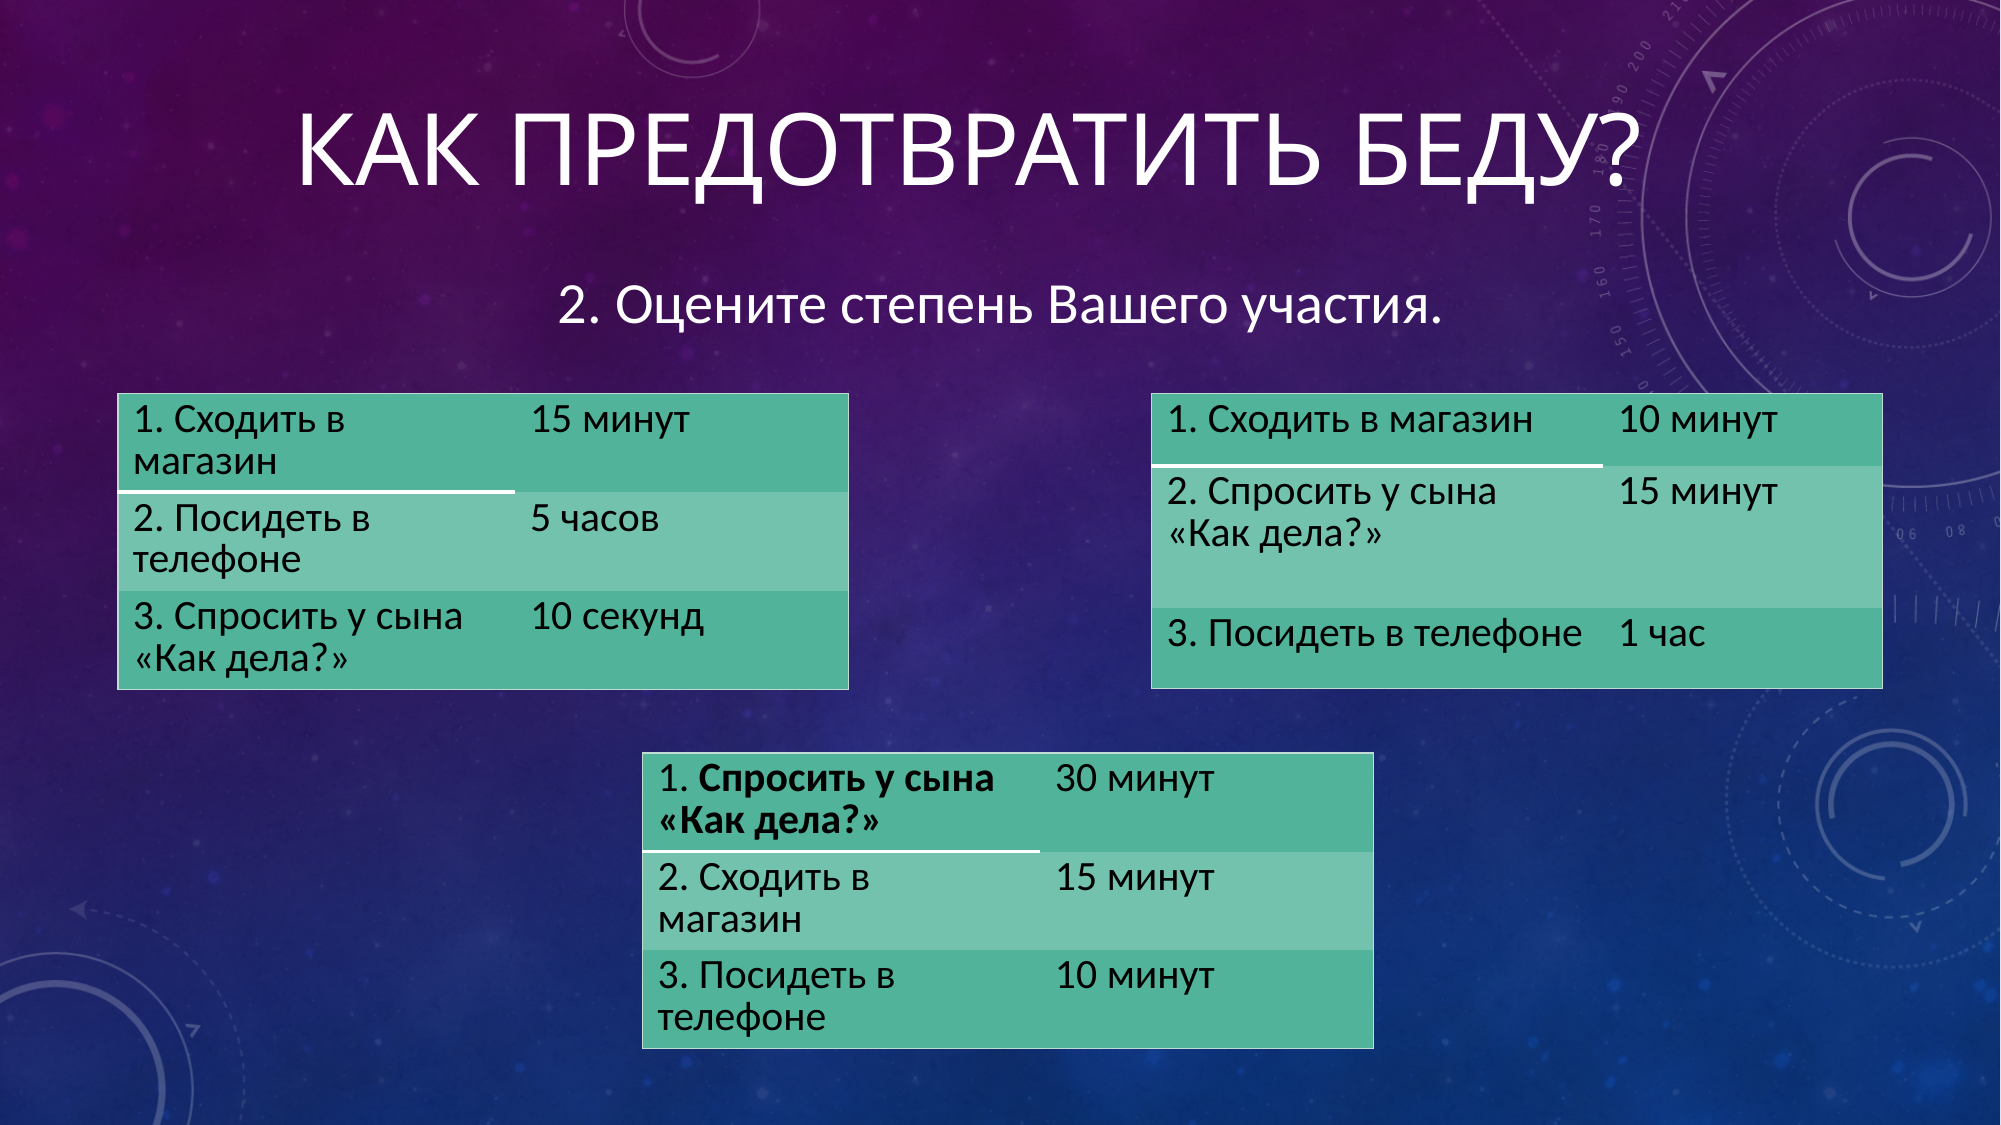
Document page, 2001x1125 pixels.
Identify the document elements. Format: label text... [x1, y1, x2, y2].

list 2. Оцените степень Вашего участия. [63, 0, 1953, 689]
table_header 10 минут [1603, 394, 1882, 466]
table_cell 3. Спросить у сына «Как дела?» [119, 591, 515, 689]
table_cell 2. Сходить в магазин [643, 853, 1040, 950]
table_cell 2. Спросить у сына «Как дела?» [1152, 468, 1603, 608]
table_header 1. Спросить у сына «Как дела?» [643, 754, 1040, 850]
table_cell 10 секунд [515, 591, 848, 689]
table_cell 3. Посидеть в телефоне [643, 950, 1040, 1048]
table_cell 10 минут [1040, 950, 1373, 1048]
table_cell 5 часов [515, 492, 848, 591]
picture [0, 0, 2001, 1125]
table_cell 1 час [1603, 608, 1882, 688]
table_cell 3. Посидеть в телефоне [1152, 608, 1603, 688]
table_cell 15 минут [1603, 466, 1882, 608]
table_cell 15 минут [1040, 852, 1373, 950]
table_header 1. Сходить в магазин [1152, 394, 1603, 464]
table_header 15 минут [515, 394, 848, 492]
table_cell 2. Посидеть в телефоне [119, 494, 515, 591]
table_header 30 минут [1040, 754, 1373, 852]
table_header 1. Сходить в магазин [119, 394, 515, 490]
